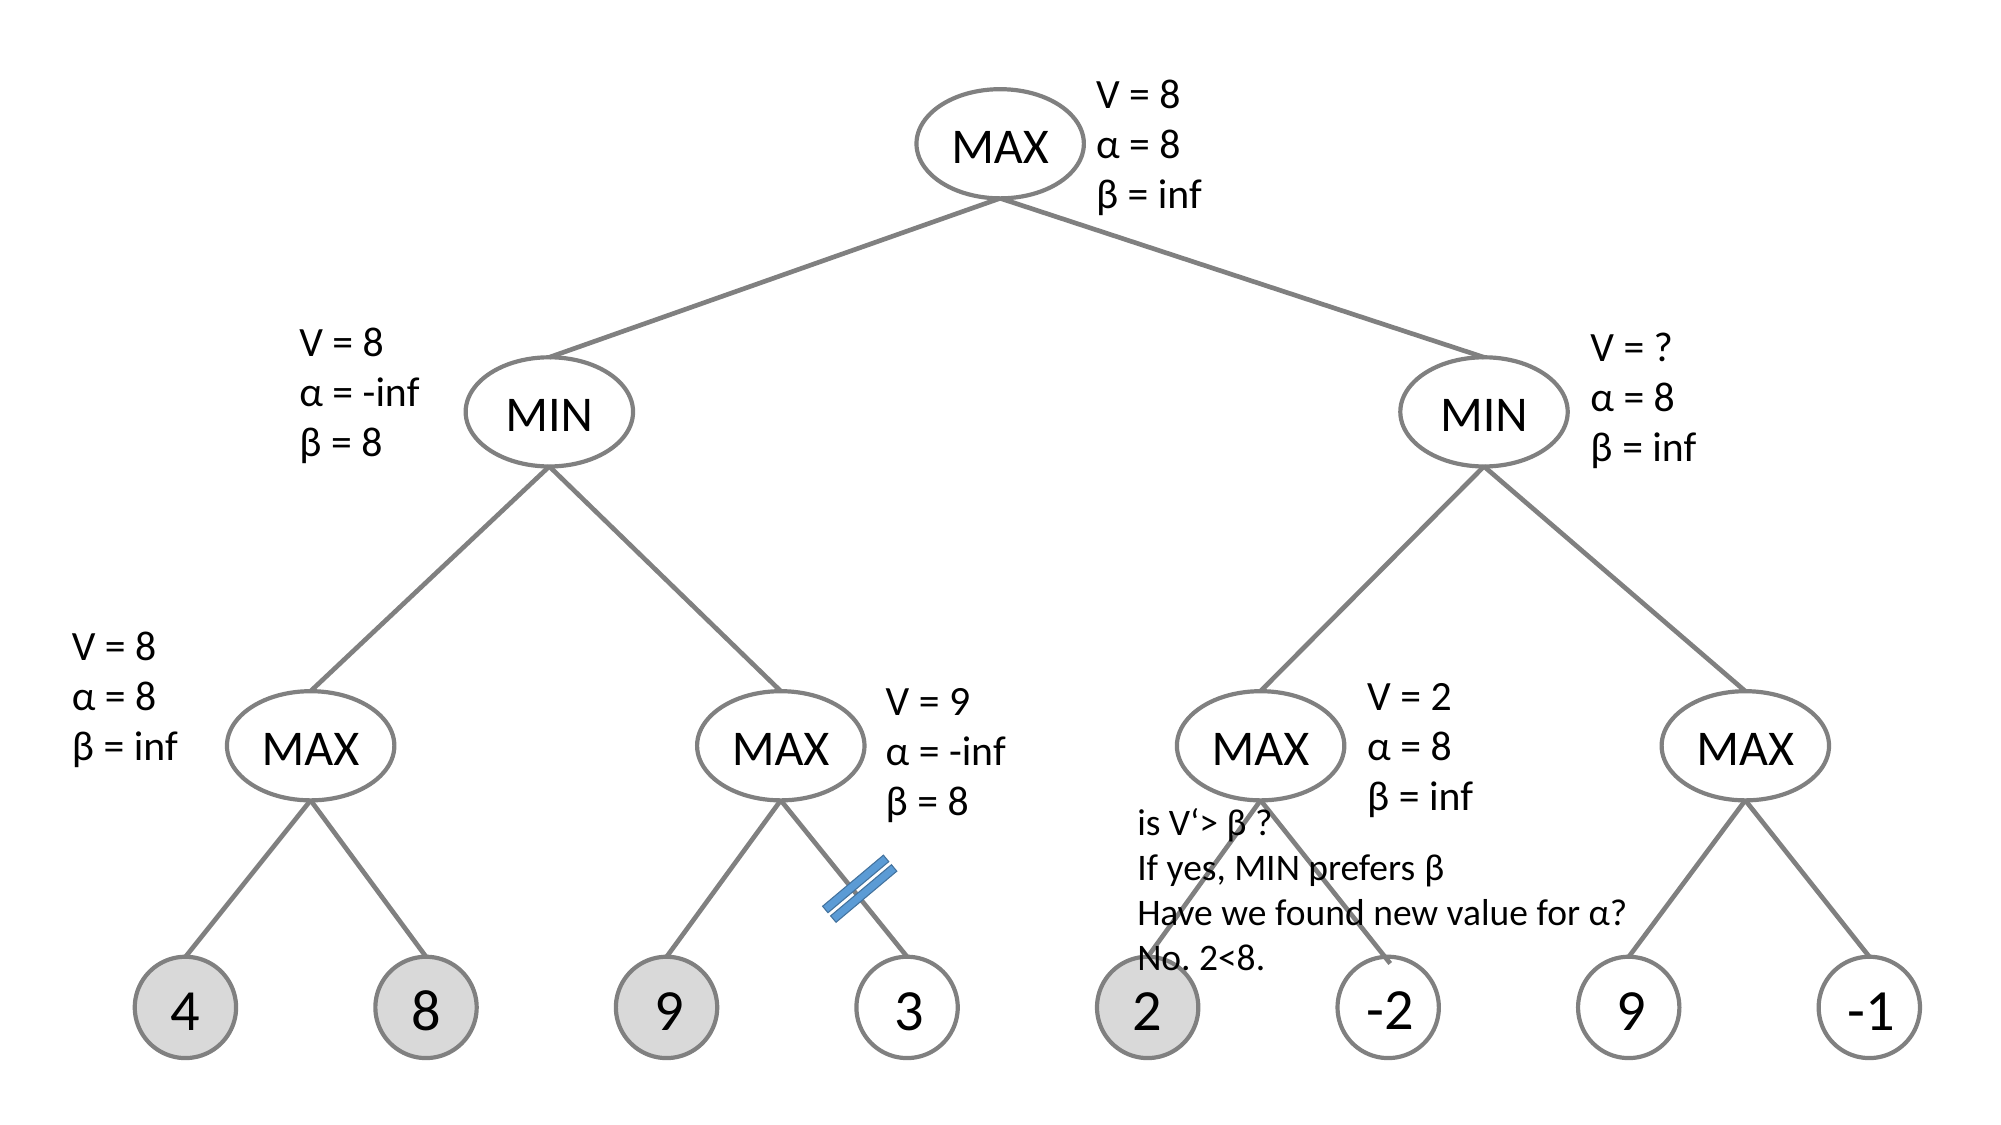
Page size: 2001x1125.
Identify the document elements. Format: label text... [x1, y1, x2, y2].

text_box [1147, 800, 1260, 957]
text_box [465, 357, 634, 466]
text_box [615, 956, 718, 1059]
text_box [375, 956, 477, 1059]
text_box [1578, 956, 1680, 1059]
text_box V = 9 α = -inf β = 8 [870, 666, 1021, 831]
text_box V = 8 α = 8 β = inf [1081, 59, 1218, 198]
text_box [134, 956, 237, 1059]
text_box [1400, 357, 1568, 466]
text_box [1260, 466, 1484, 692]
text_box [780, 800, 908, 957]
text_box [1661, 691, 1830, 800]
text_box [1628, 800, 1745, 957]
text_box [549, 198, 1000, 358]
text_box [310, 800, 426, 957]
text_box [310, 466, 549, 692]
text_box V = ? α = 8 β = inf [1575, 312, 1712, 466]
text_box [226, 691, 395, 800]
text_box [856, 956, 958, 1059]
text_box is V‘> β ? If yes, MIN prefers β Have we found new value for α? No. 2<8. [1345, 790, 1643, 985]
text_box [1818, 956, 1920, 1059]
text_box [1337, 956, 1439, 1059]
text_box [666, 800, 780, 957]
text_box V = 8 α = -inf β = 8 [284, 307, 435, 473]
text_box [1484, 466, 1746, 692]
text_box V = 2 α = 8 β = inf [1352, 692, 1489, 790]
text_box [1260, 800, 1391, 964]
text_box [1000, 198, 1484, 358]
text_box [697, 691, 865, 800]
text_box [1745, 800, 1870, 957]
text_box is V‘> β ? If yes, MIN prefers β Have we found new value for α? No. 2<8. [1199, 957, 1337, 985]
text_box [185, 800, 310, 957]
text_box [916, 89, 1084, 198]
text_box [549, 466, 781, 692]
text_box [1096, 956, 1199, 1059]
text_box is V‘> β ? If yes, MIN prefers β Have we found new value for α? No. 2<8. [1122, 790, 1176, 956]
text_box V = 8 α = 8 β = inf [57, 611, 193, 827]
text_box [1176, 691, 1345, 800]
